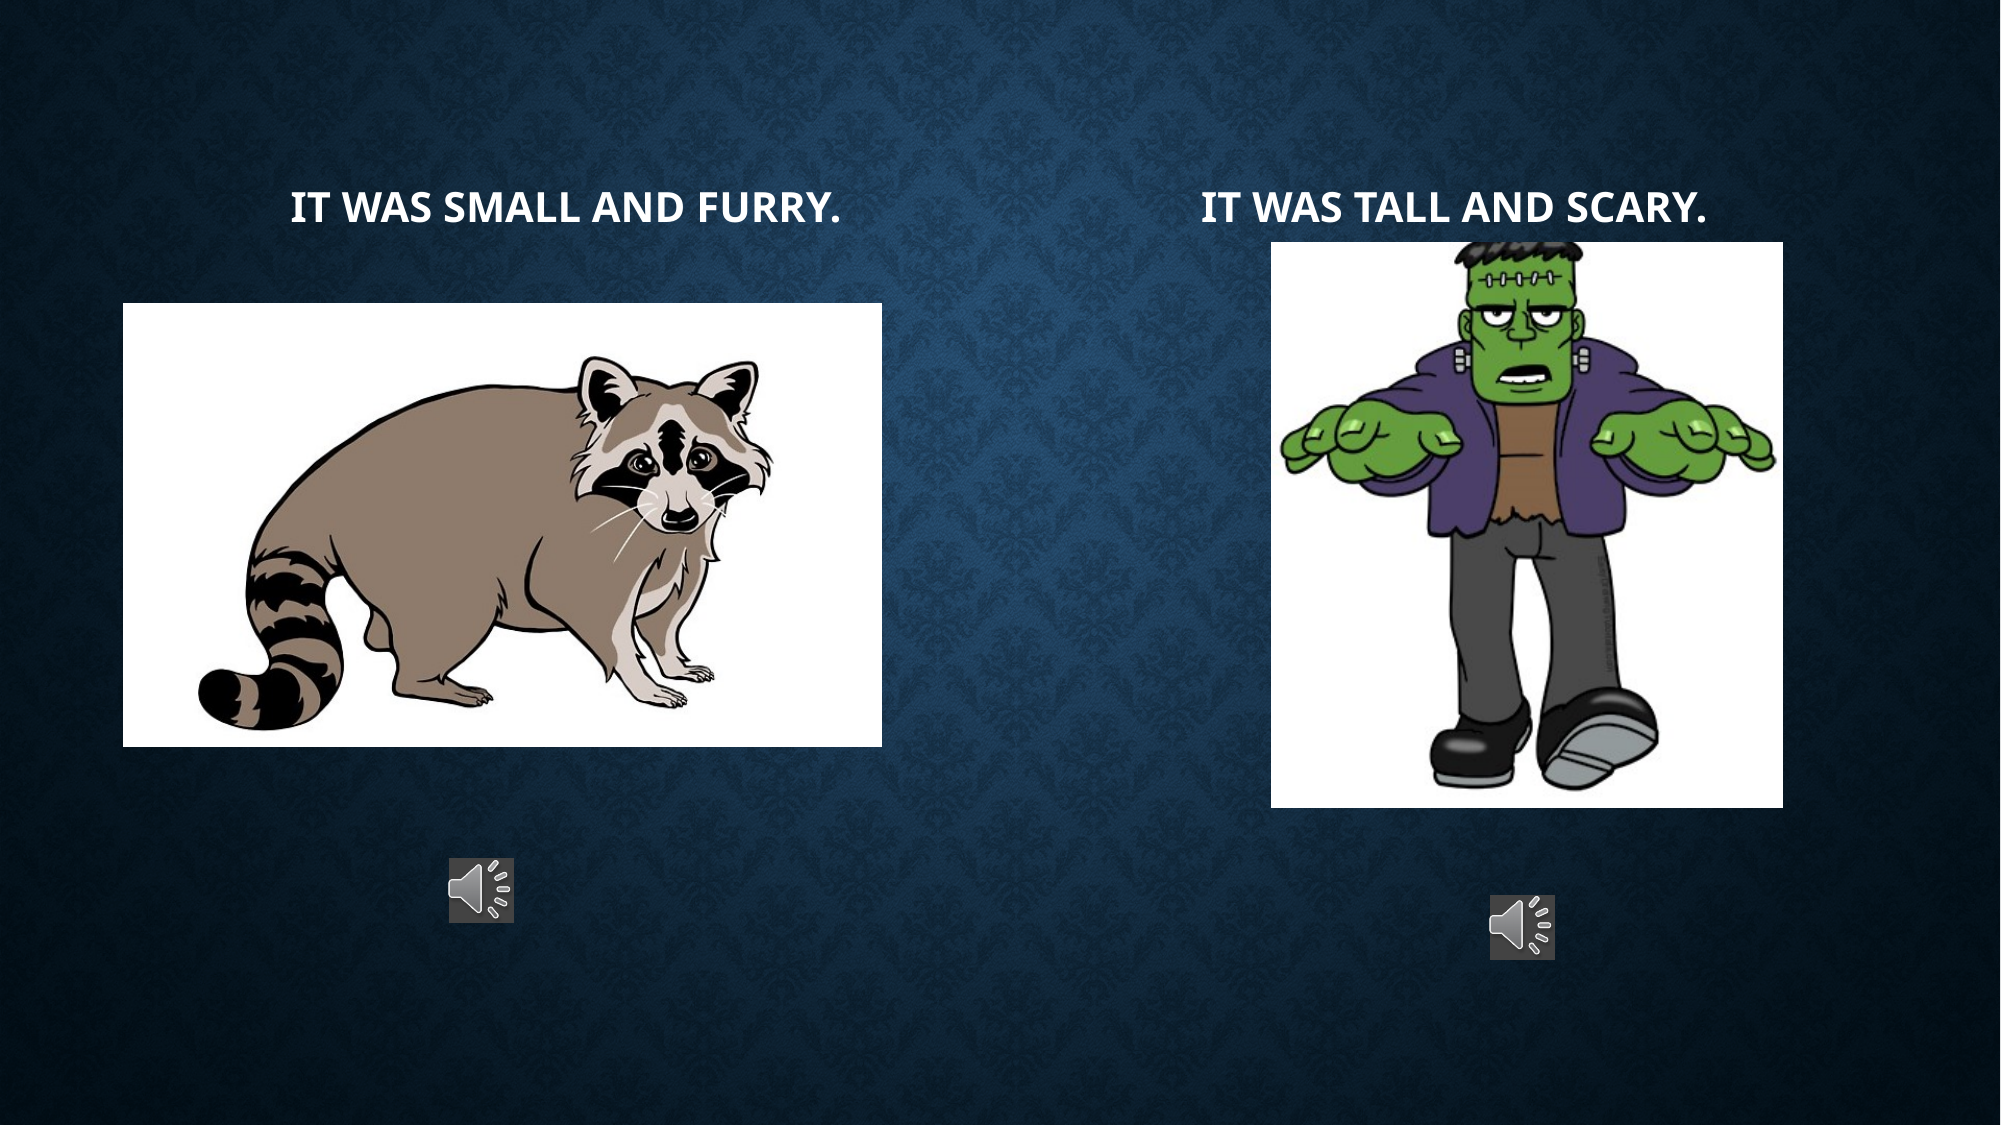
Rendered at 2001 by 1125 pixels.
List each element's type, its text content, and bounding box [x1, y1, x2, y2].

picture [122, 303, 883, 747]
title It was small and furry. It was tall and scary. [149, 99, 1849, 318]
picture [447, 856, 516, 925]
list [149, 343, 1849, 950]
picture [1271, 241, 1783, 808]
picture [1488, 893, 1556, 961]
